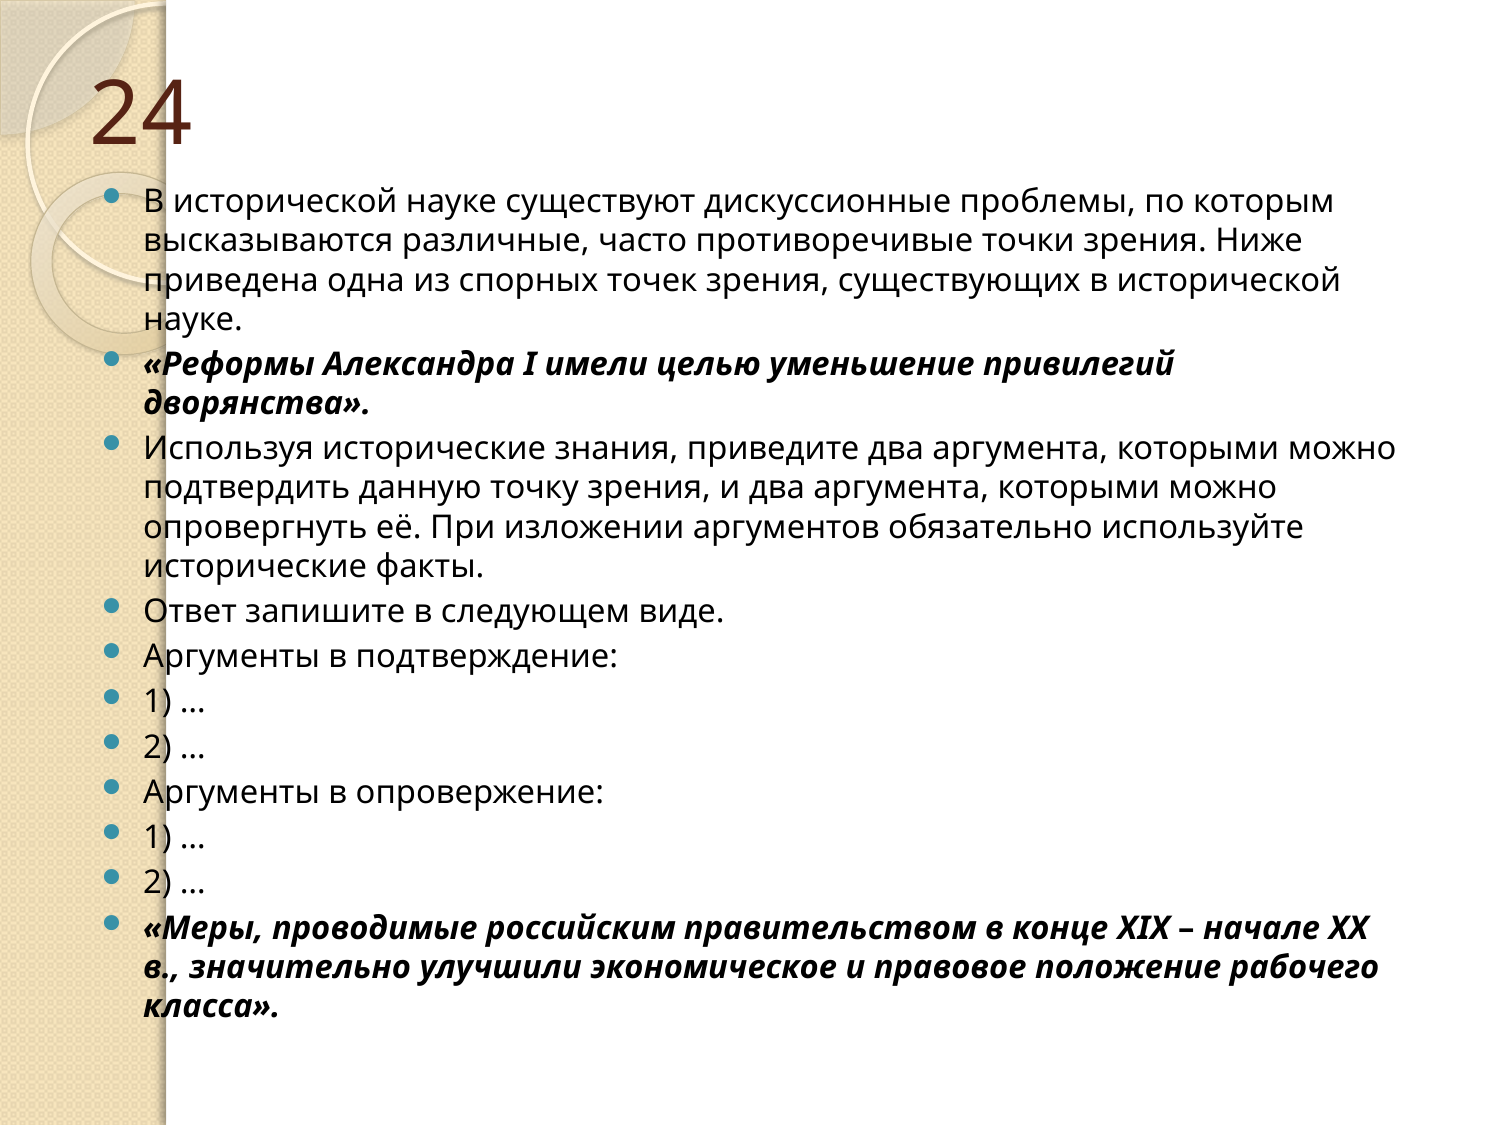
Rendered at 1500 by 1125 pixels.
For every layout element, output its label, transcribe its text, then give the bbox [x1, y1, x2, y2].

title 24 [75, 45, 1425, 172]
list В исторической науке существуют дискуссионные проблемы, по которым высказываются различные, часто противоречивые точки зрения. Ниже приведена одна из спорных точек зрения, существующих в исторической науке. «Реформы Александра I имели целью уменьшение привилегий дворянства». Используя исторические знания, приведите два аргумента, которыми можно подтвердить данную точку зрения, и два аргумента, которыми можно опровергнуть её. При изложении аргументов обязательно используйте исторические факты. Ответ запишите в следующем виде. Аргументы в подтверждение: 1) … 2) … Аргументы в опровержение: 1) … 2) … «Меры, проводимые российским правительством в конце XIX – начале XX в., значительно улучшили экономическое и правовое положение рабочего класса». [75, 172, 1425, 1047]
